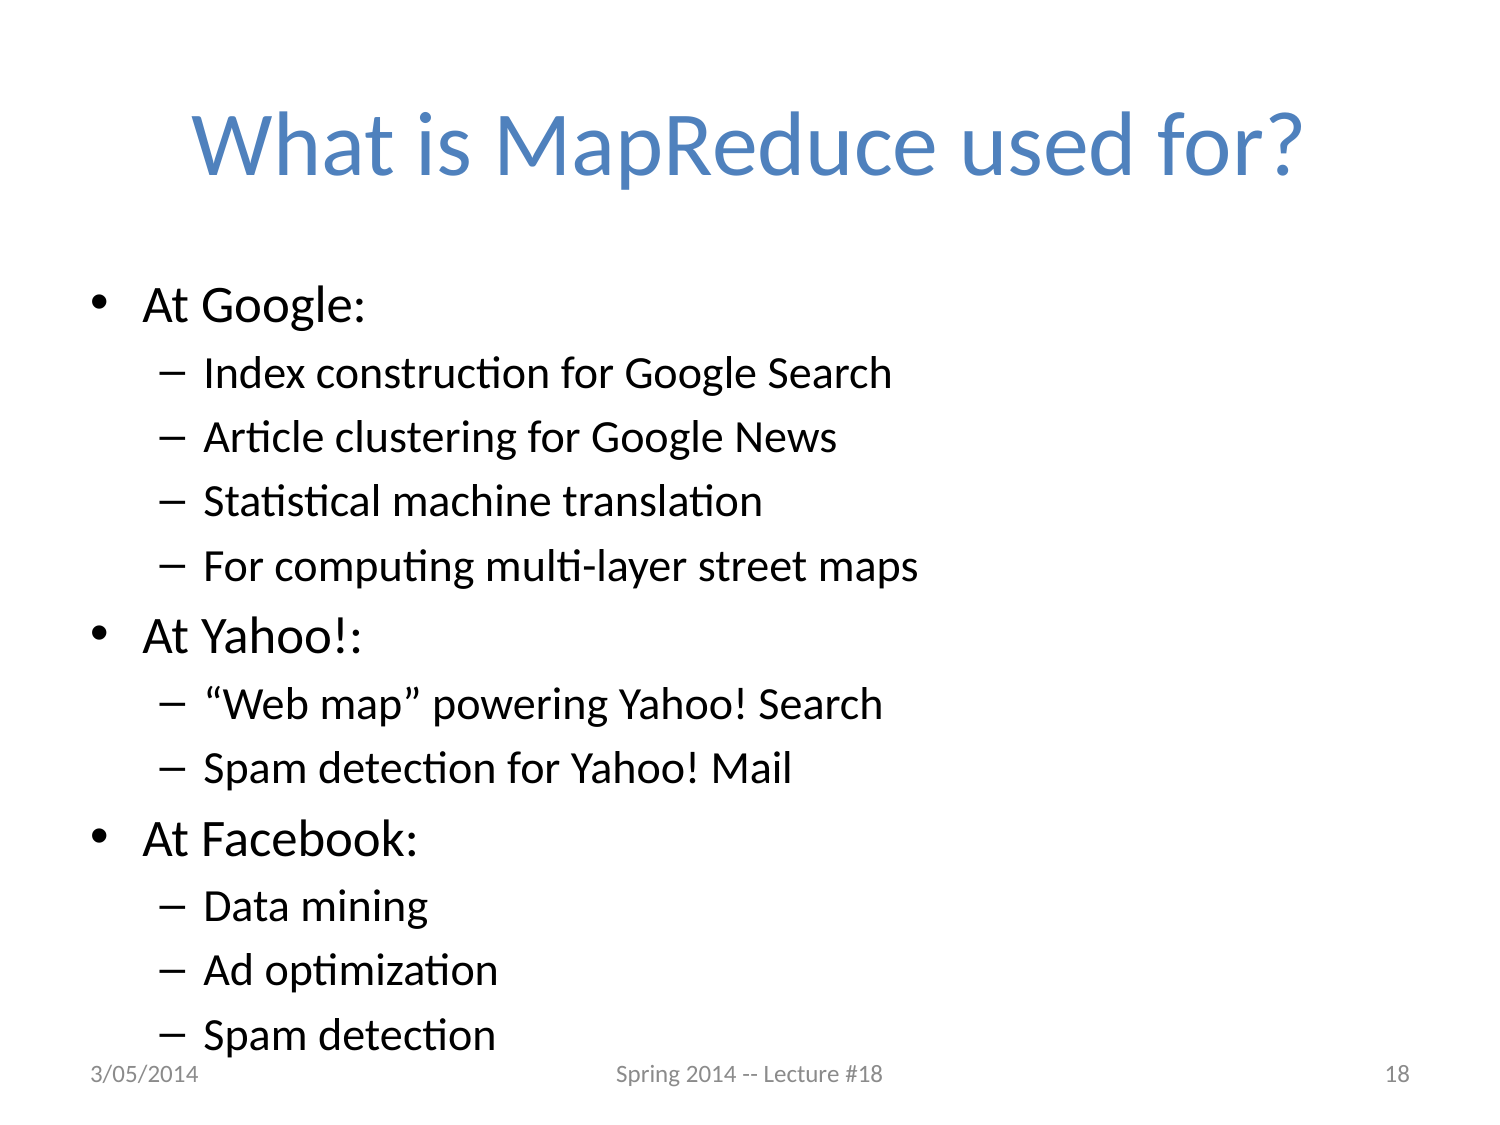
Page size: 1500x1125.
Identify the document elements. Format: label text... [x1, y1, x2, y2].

footer Spring 2014 -- Lecture #18 [512, 1042, 988, 1103]
title What is MapReduce used for? [75, 45, 1425, 233]
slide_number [75, 1042, 425, 1103]
slide_number 18 [1074, 1042, 1425, 1103]
list At Google: Index construction for Google Search Article clustering for Google News Statistical machine translation For computing multi-layer street maps At Yahoo!: “Web map” powering Yahoo! Search Spam detection for Yahoo! Mail At Facebook: Data mining Ad optimization Spam detection [75, 262, 1425, 1073]
